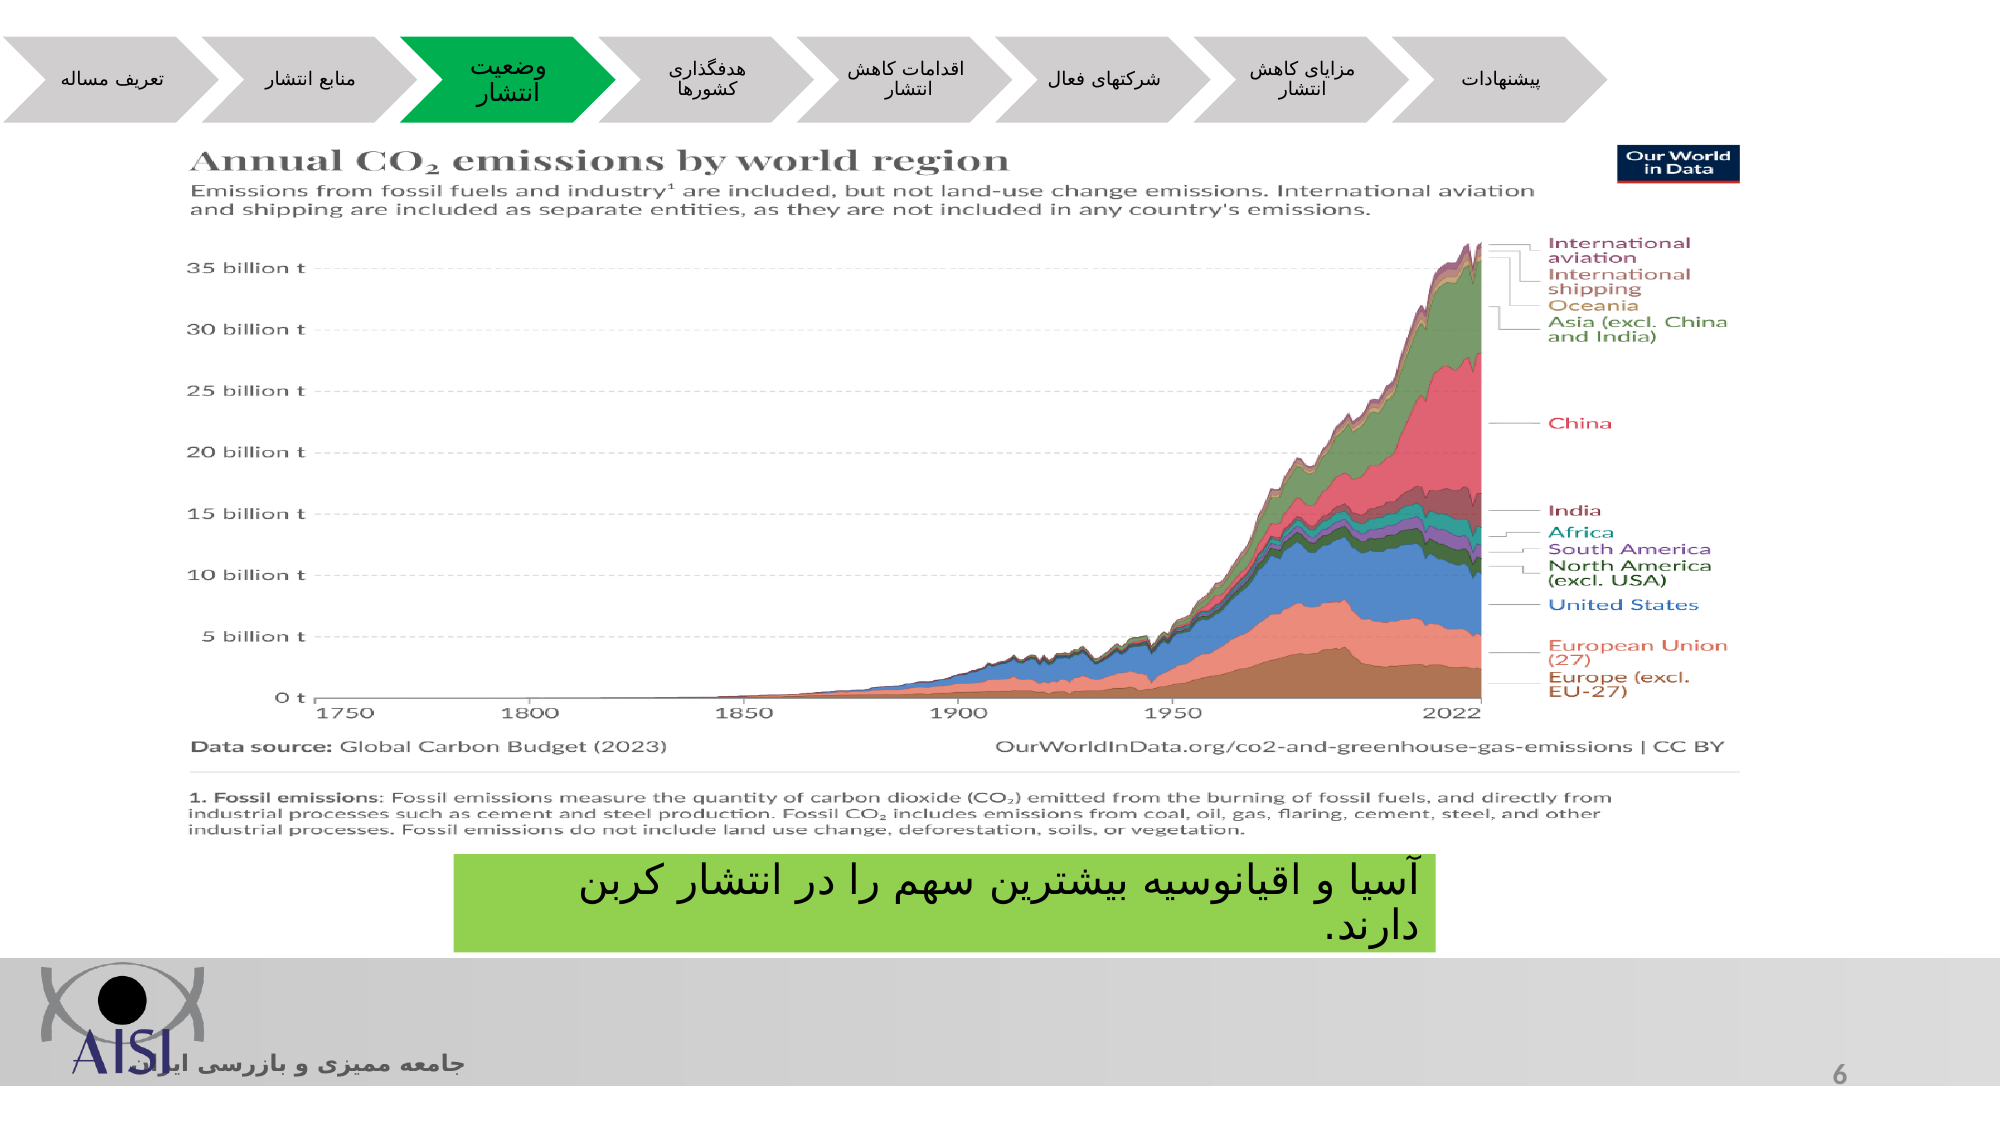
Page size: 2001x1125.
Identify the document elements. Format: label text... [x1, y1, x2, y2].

text_box آسیا و اقیانوسیه بیشترین سهم را در انتشار کربن دارند. [453, 855, 1436, 953]
slide_number 6 [1412, 1042, 1863, 1103]
picture [160, 127, 1771, 855]
picture [41, 962, 204, 1074]
text_box [0, 957, 2000, 1087]
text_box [0, 0, 1610, 160]
footer جامعه ممیزی و بازرسی ایران [0, 1031, 636, 1092]
